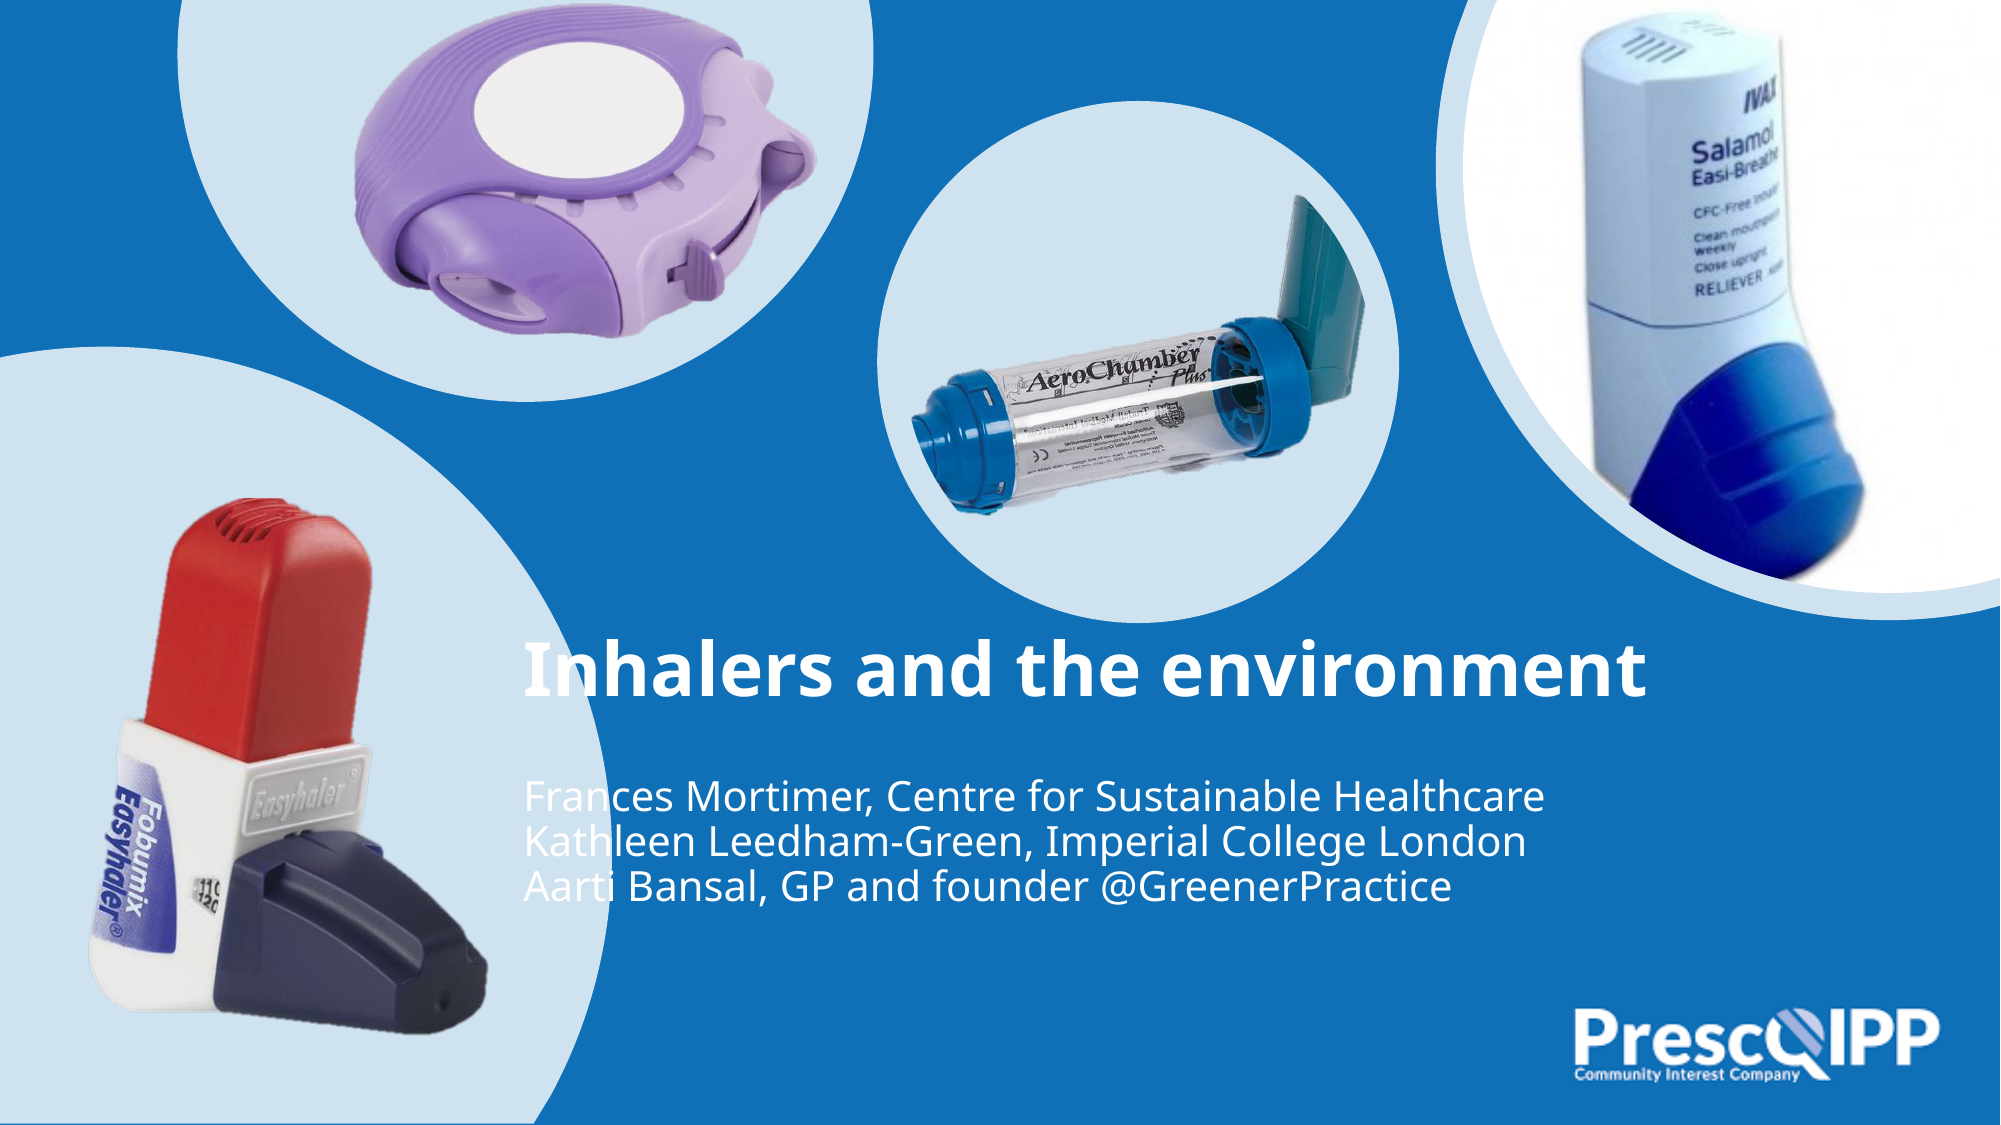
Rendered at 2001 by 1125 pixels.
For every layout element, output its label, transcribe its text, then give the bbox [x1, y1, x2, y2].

text_box [1022, 99, 1255, 127]
text_box [1373, 245, 1401, 479]
text_box [1730, 593, 2000, 622]
picture [0, 474, 759, 1051]
picture [298, 0, 863, 345]
text_box [0, 345, 443, 474]
text_box [0, 1051, 574, 1125]
text_box [1434, 13, 1462, 323]
picture [904, 127, 1373, 597]
text_box [1022, 597, 1255, 624]
picture [1543, 921, 1987, 1111]
text_box [332, 345, 719, 403]
title Inhalers and the environment Frances Mortimer, Centre for Sustainable Healthcare Kathleen Leedham-Green, Imperial College London Aarti Bansal, GP and founder @GreenerPractice [759, 624, 1801, 995]
text_box [863, 0, 875, 144]
text_box [876, 244, 904, 480]
text_box [176, 0, 298, 319]
picture [1462, 0, 2000, 593]
